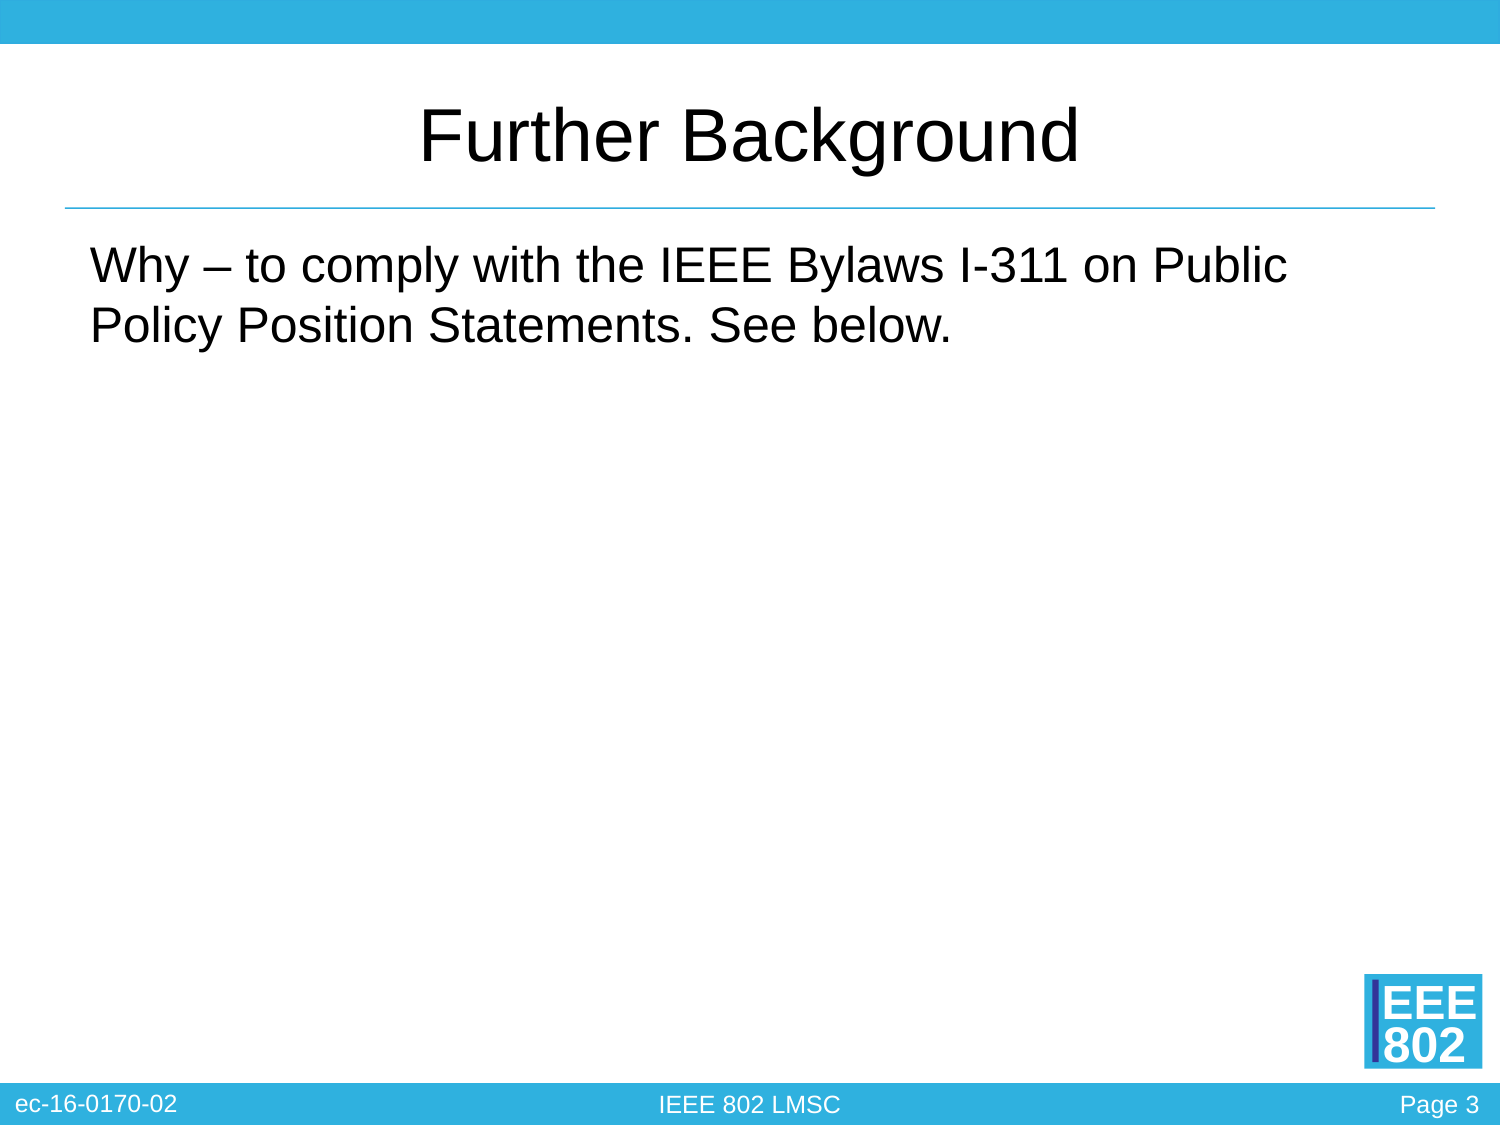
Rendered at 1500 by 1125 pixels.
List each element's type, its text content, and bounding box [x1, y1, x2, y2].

text_box Why – to comply with the IEEE Bylaws I-311 on Public Policy Position Statements. See below. [75, 224, 1450, 360]
title Further Background [75, 66, 1425, 197]
